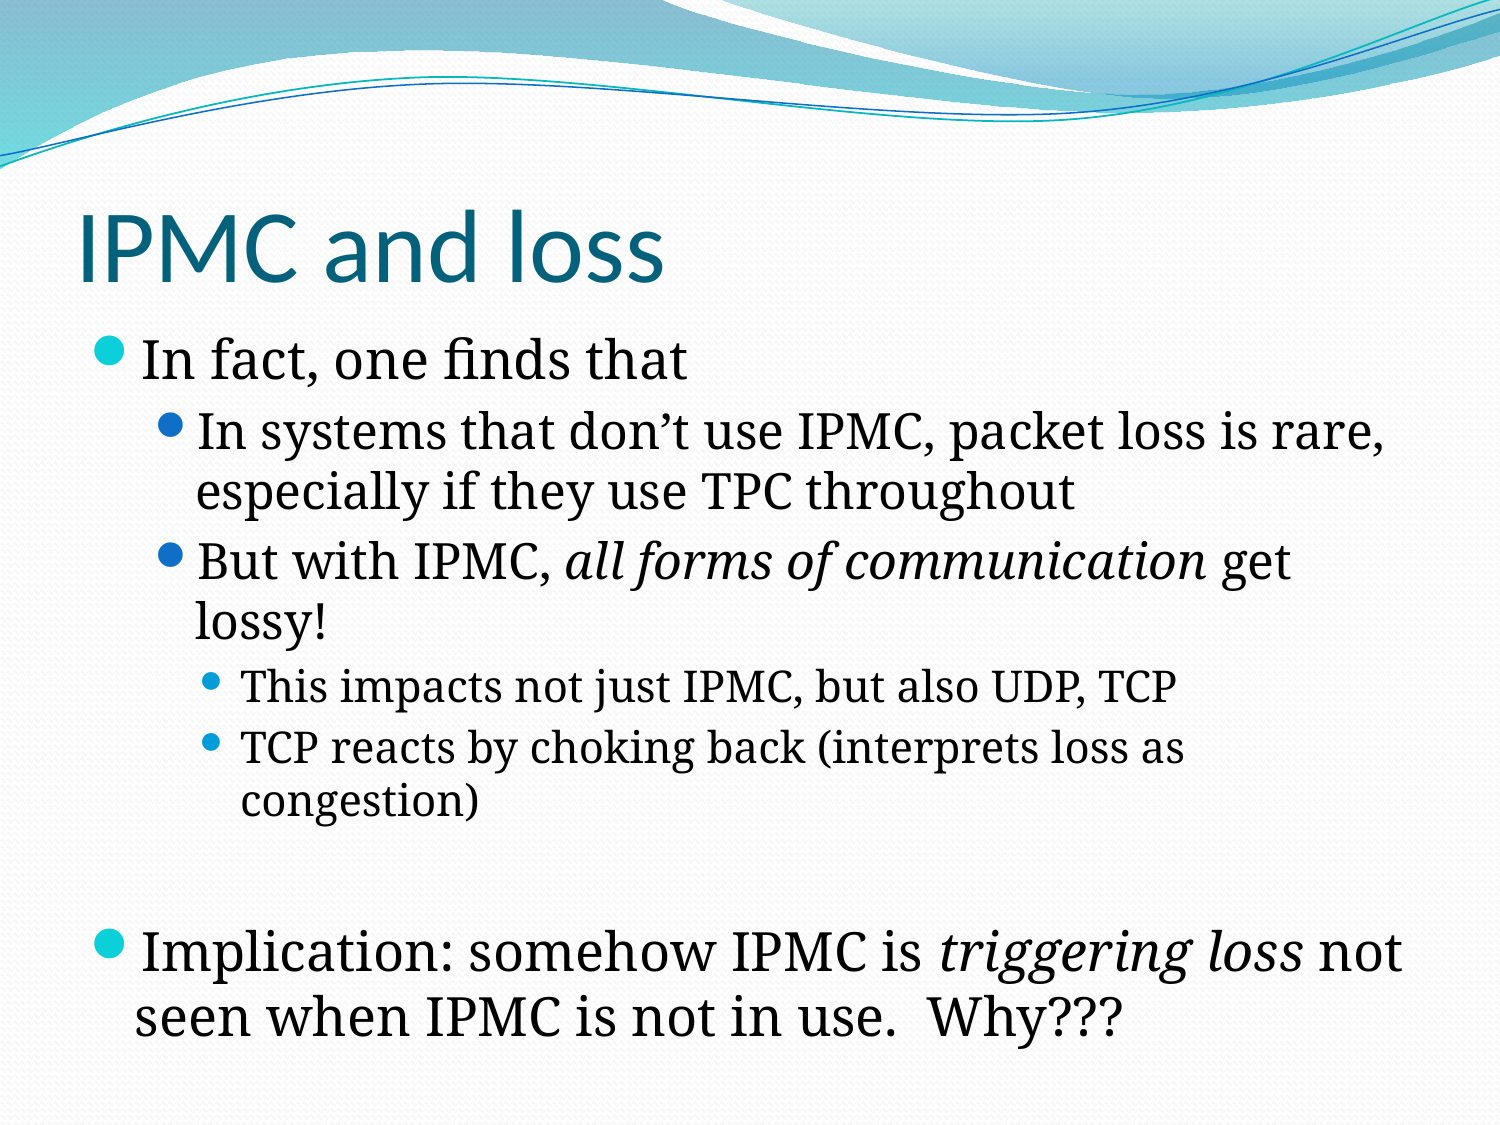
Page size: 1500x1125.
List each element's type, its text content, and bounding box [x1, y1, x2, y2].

title IPMC and loss [74, 115, 1426, 304]
list In fact, one finds that In systems that don’t use IPMC, packet loss is rare, especially if they use TPC throughout But with IPMC, all forms of communication get lossy! This impacts not just IPMC, but also UDP, TCP TCP reacts by choking back (interprets loss as congestion) Implication: somehow IPMC is triggering loss not seen when IPMC is not in use. Why??? [74, 317, 1426, 1038]
